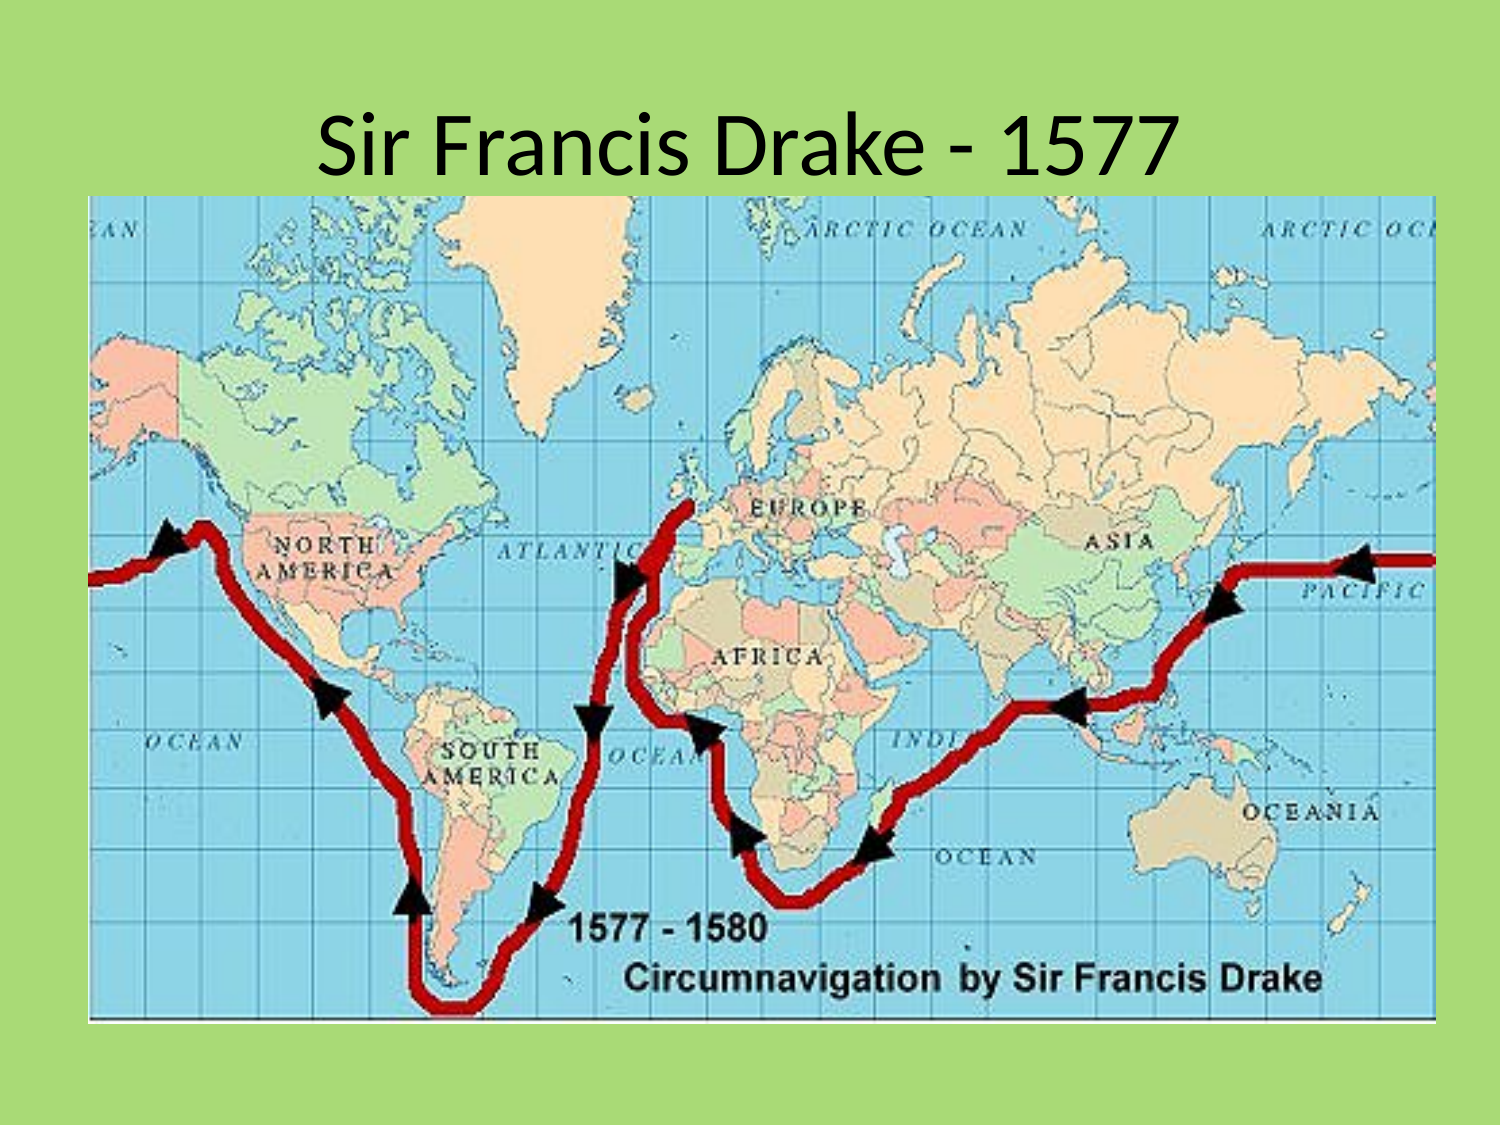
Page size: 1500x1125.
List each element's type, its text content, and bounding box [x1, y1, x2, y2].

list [88, 196, 1436, 1024]
title Sir Francis Drake - 1577 [75, 45, 1425, 233]
